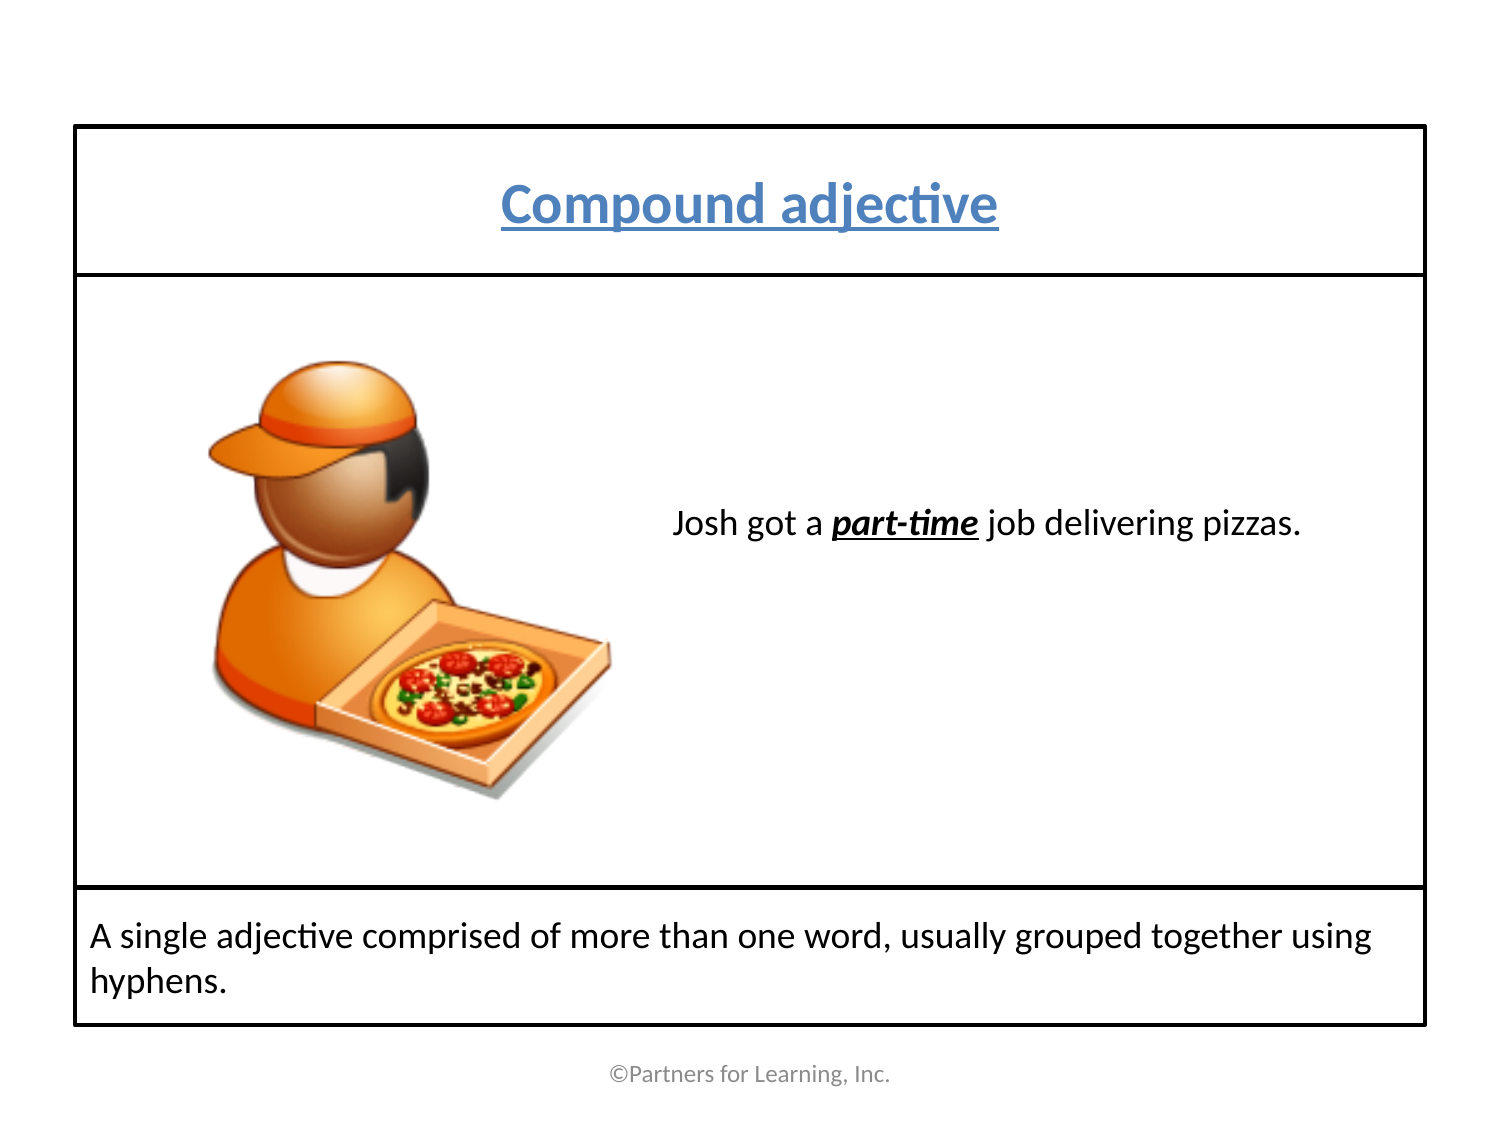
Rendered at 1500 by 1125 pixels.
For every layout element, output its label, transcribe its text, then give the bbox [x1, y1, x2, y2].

footer ©Partners for Learning, Inc. [512, 1042, 988, 1103]
text_box Josh got a part-time job delivering pizzas. [657, 490, 1318, 551]
list A single adjective comprised of more than one word, usually grouped together using hyphens. [75, 887, 1425, 1025]
picture [187, 354, 638, 806]
list Compound adjective [75, 125, 1425, 275]
